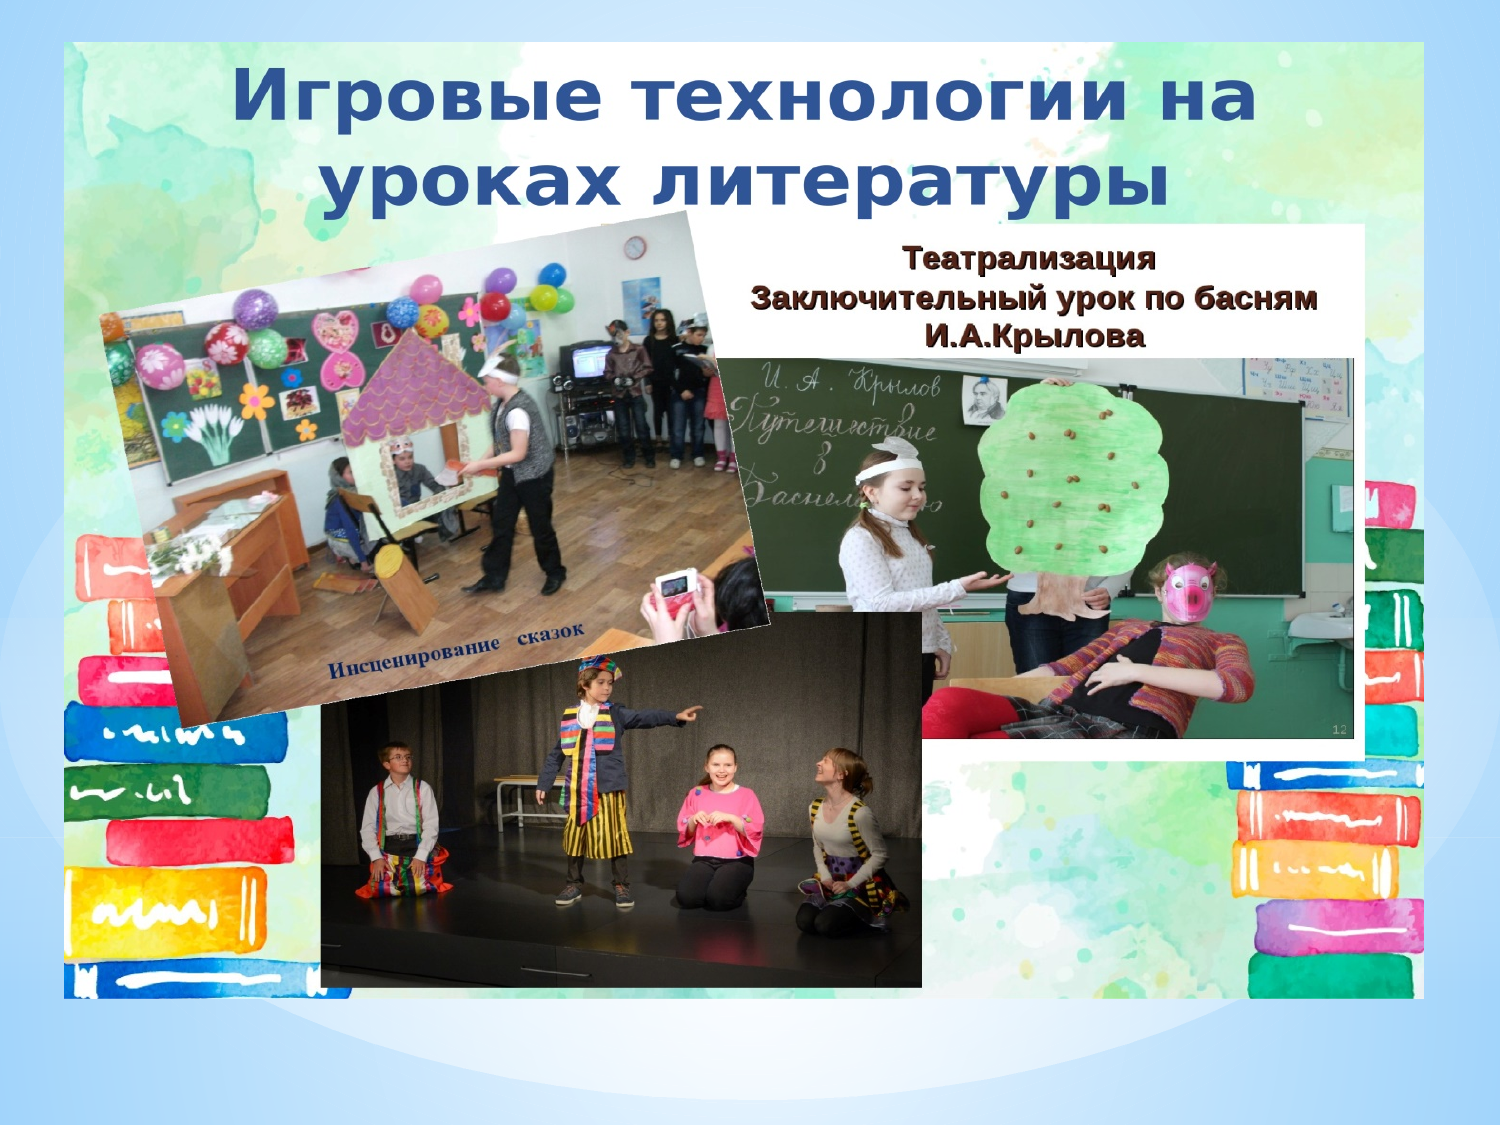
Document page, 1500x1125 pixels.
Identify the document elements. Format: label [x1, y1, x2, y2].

list [64, 42, 1424, 1000]
